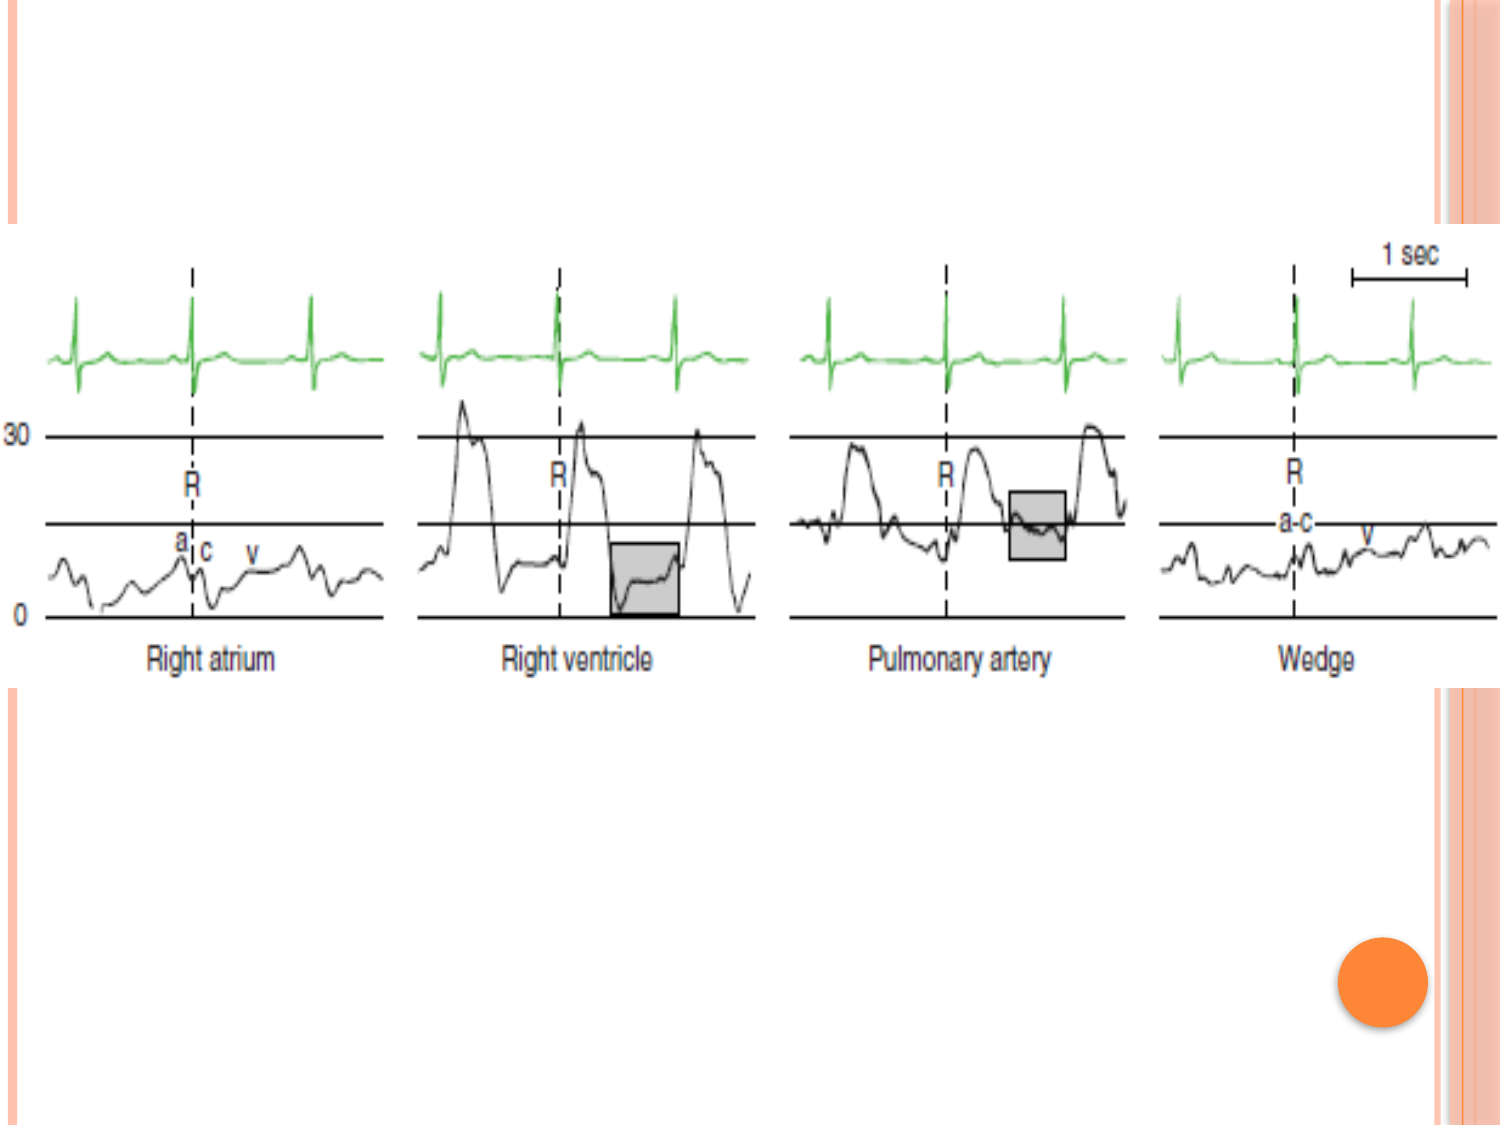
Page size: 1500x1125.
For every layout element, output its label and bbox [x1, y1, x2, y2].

picture [0, 224, 1500, 688]
